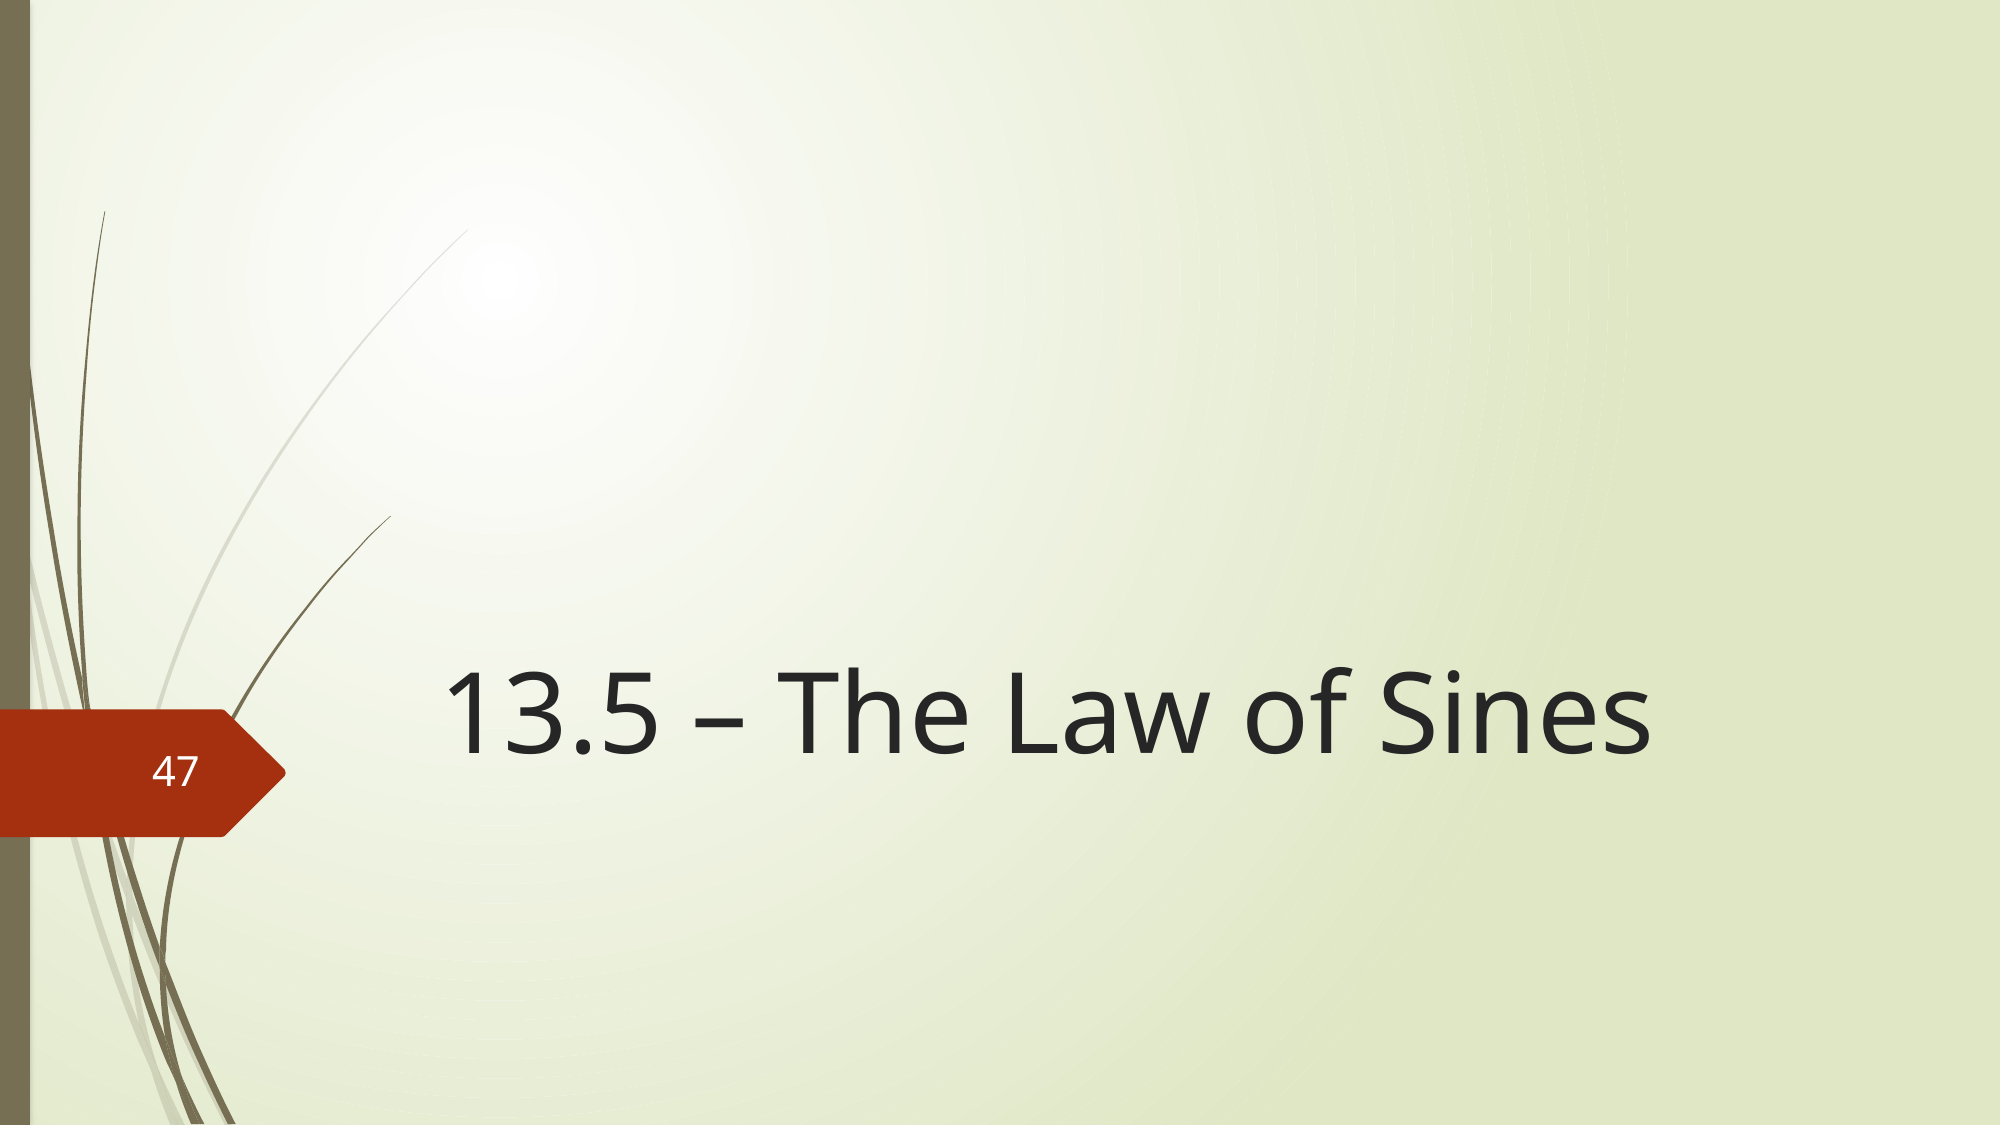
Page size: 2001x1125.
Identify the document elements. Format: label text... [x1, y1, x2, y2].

title 13.5 – The Law of Sines [424, 412, 1888, 784]
slide_number 47 [87, 743, 216, 803]
